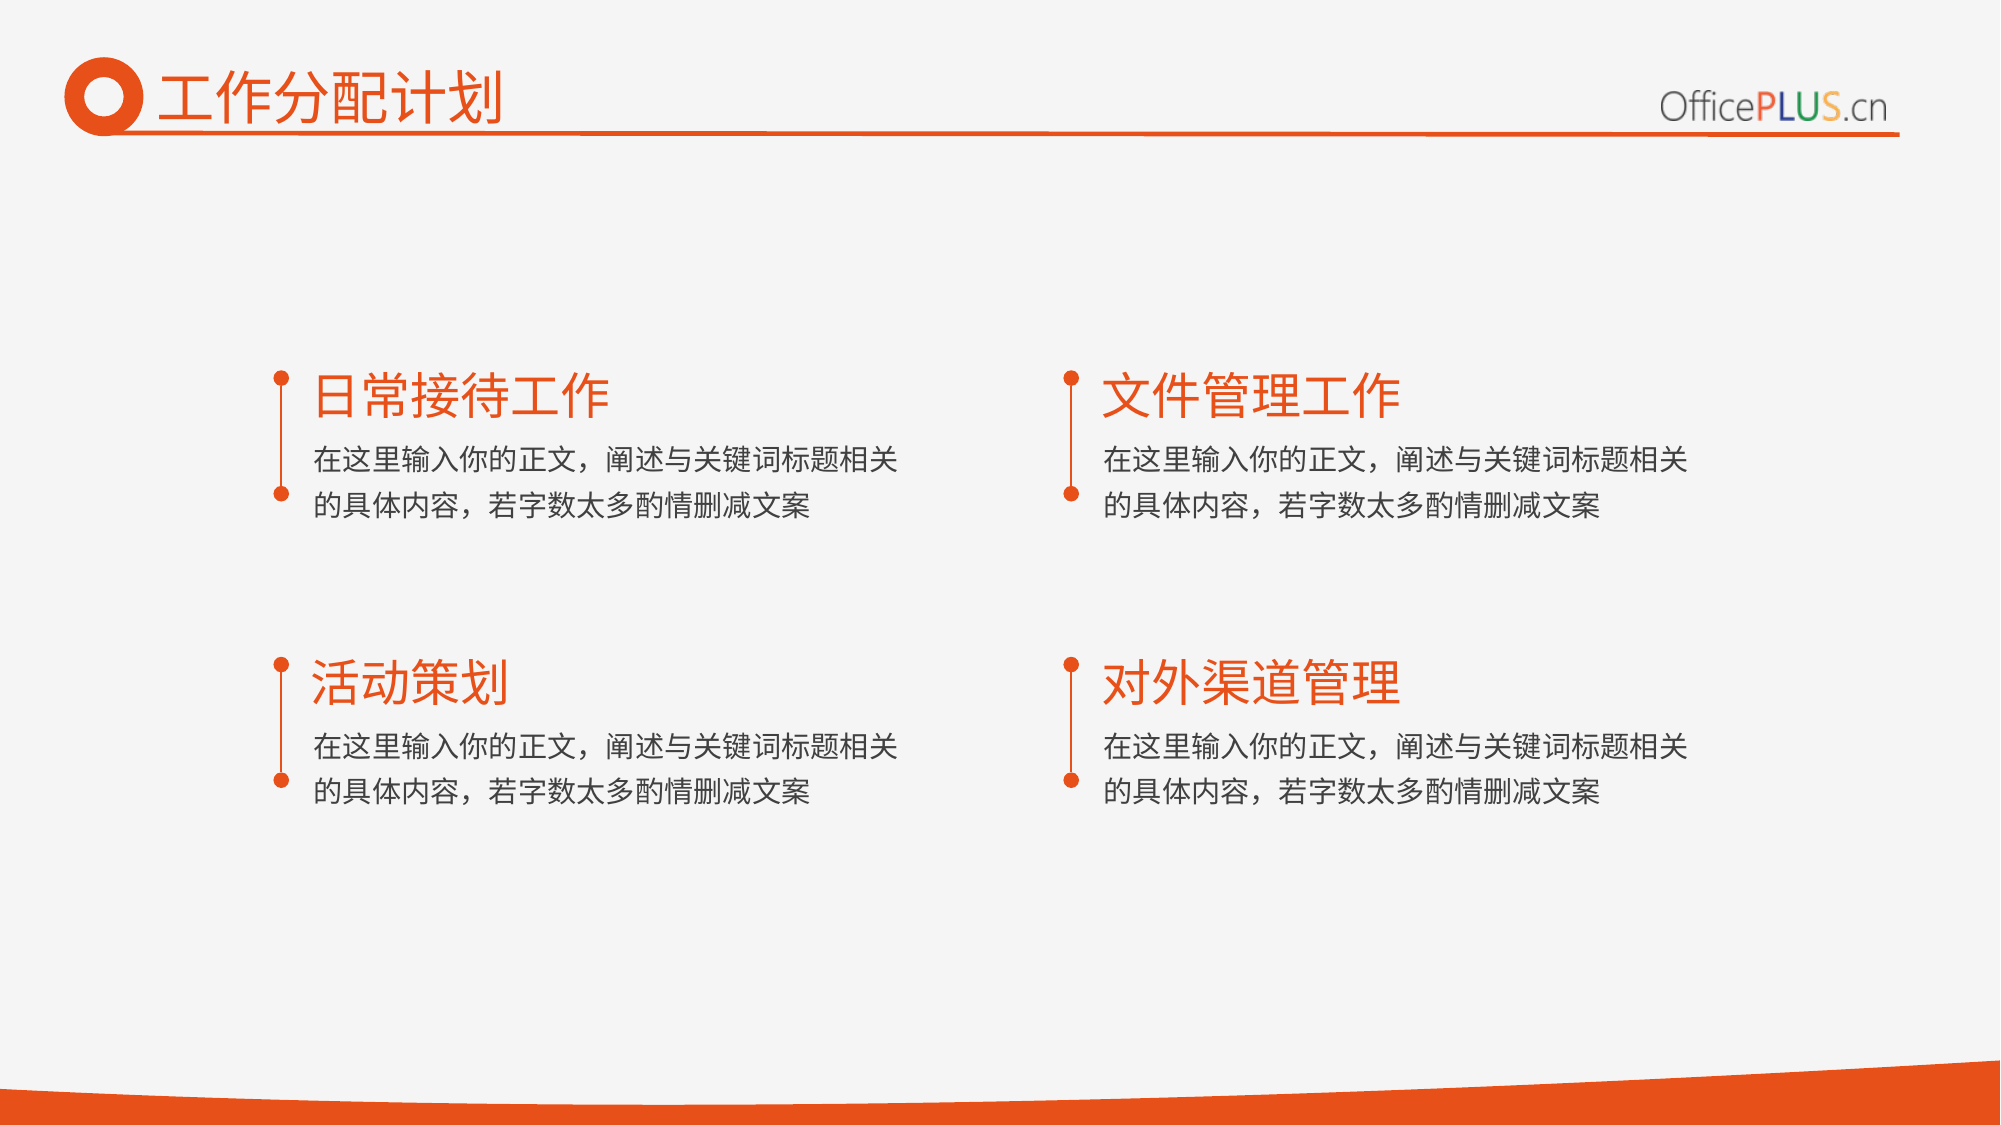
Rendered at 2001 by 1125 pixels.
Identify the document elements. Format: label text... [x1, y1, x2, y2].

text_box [273, 656, 290, 789]
text_box 活动策划 [310, 651, 513, 712]
text_box 对外渠道管理 [1100, 651, 1404, 712]
text_box 在这里输入你的正文，阐述与关键词标题相关的具体内容，若字数太多酌情删减文案 [1103, 431, 1689, 508]
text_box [1063, 370, 1080, 502]
text_box 在这里输入你的正文，阐述与关键词标题相关的具体内容，若字数太多酌情删减文案 [313, 717, 899, 794]
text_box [1063, 656, 1080, 789]
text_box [273, 370, 290, 502]
title 工作分配计划 [156, 69, 1524, 135]
text_box 文件管理工作 [1100, 364, 1404, 426]
text_box 日常接待工作 [310, 364, 614, 426]
text_box 在这里输入你的正文，阐述与关键词标题相关的具体内容，若字数太多酌情删减文案 [313, 431, 899, 508]
text_box 在这里输入你的正文，阐述与关键词标题相关的具体内容，若字数太多酌情删减文案 [1103, 717, 1689, 794]
picture [1661, 90, 1886, 121]
